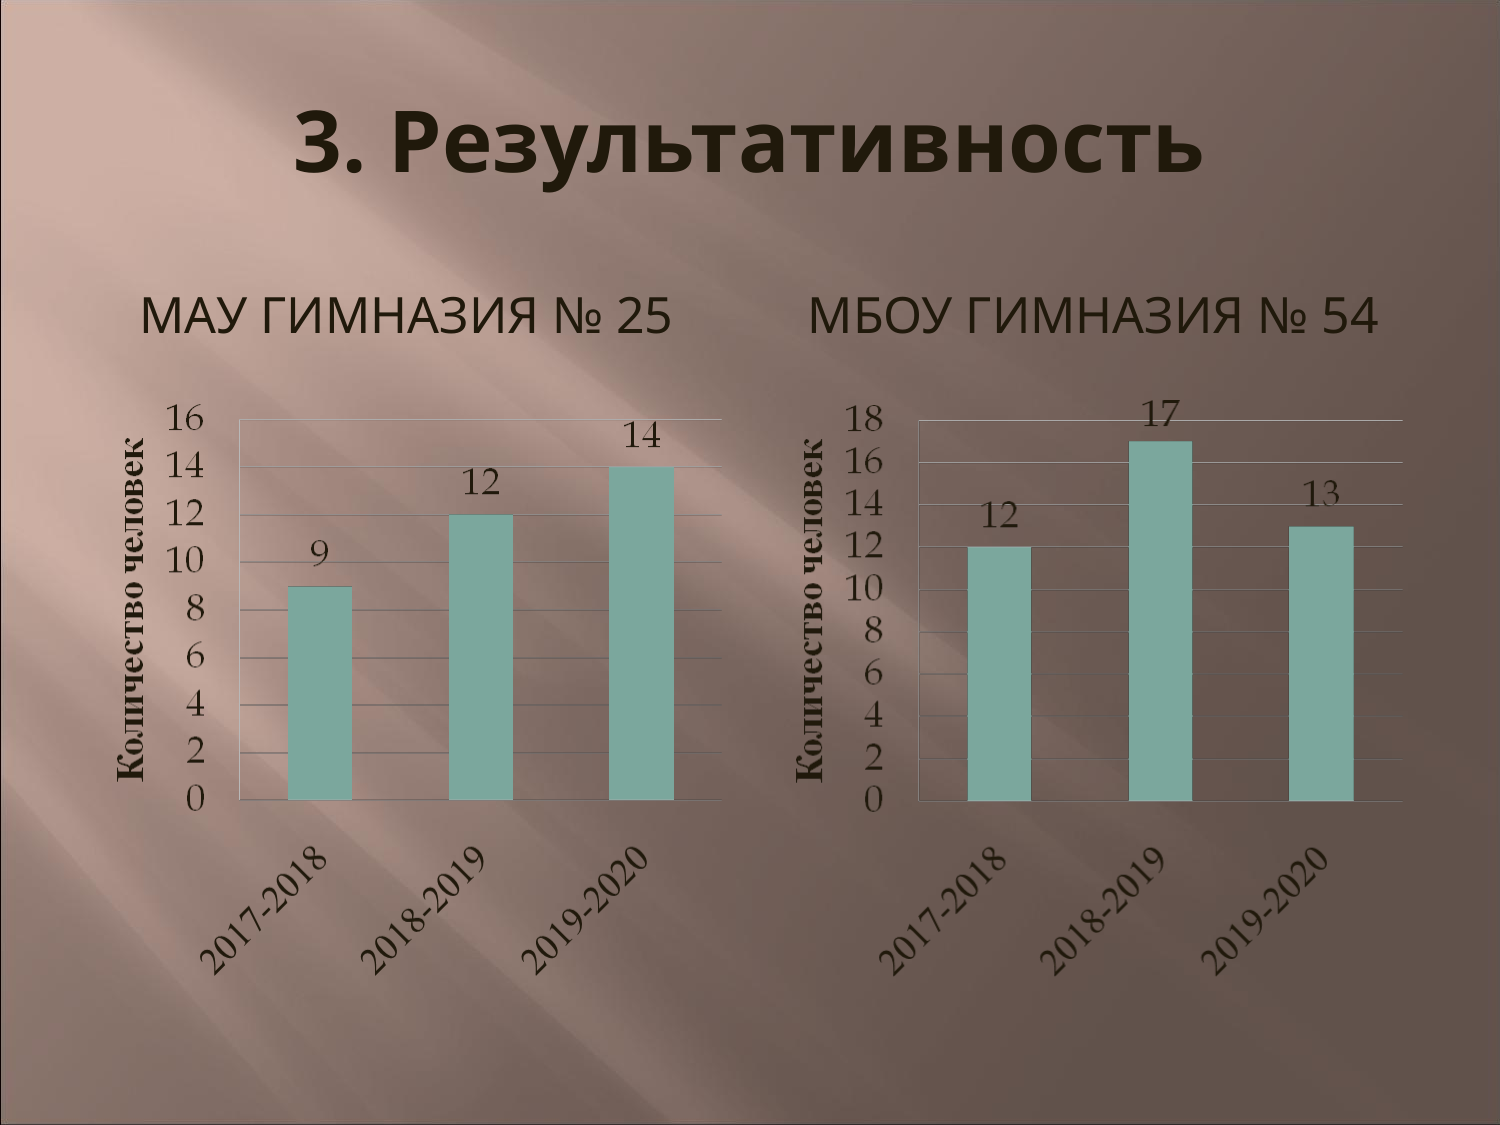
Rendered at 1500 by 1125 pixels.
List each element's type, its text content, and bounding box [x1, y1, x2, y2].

list МАУ гимназия № 25 [75, 251, 738, 375]
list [761, 387, 1426, 1006]
list МБОУ гимназия № 54 [761, 251, 1425, 375]
picture [0, 0, 1500, 1125]
title 3. Результативность [75, 44, 1425, 233]
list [81, 386, 746, 1005]
